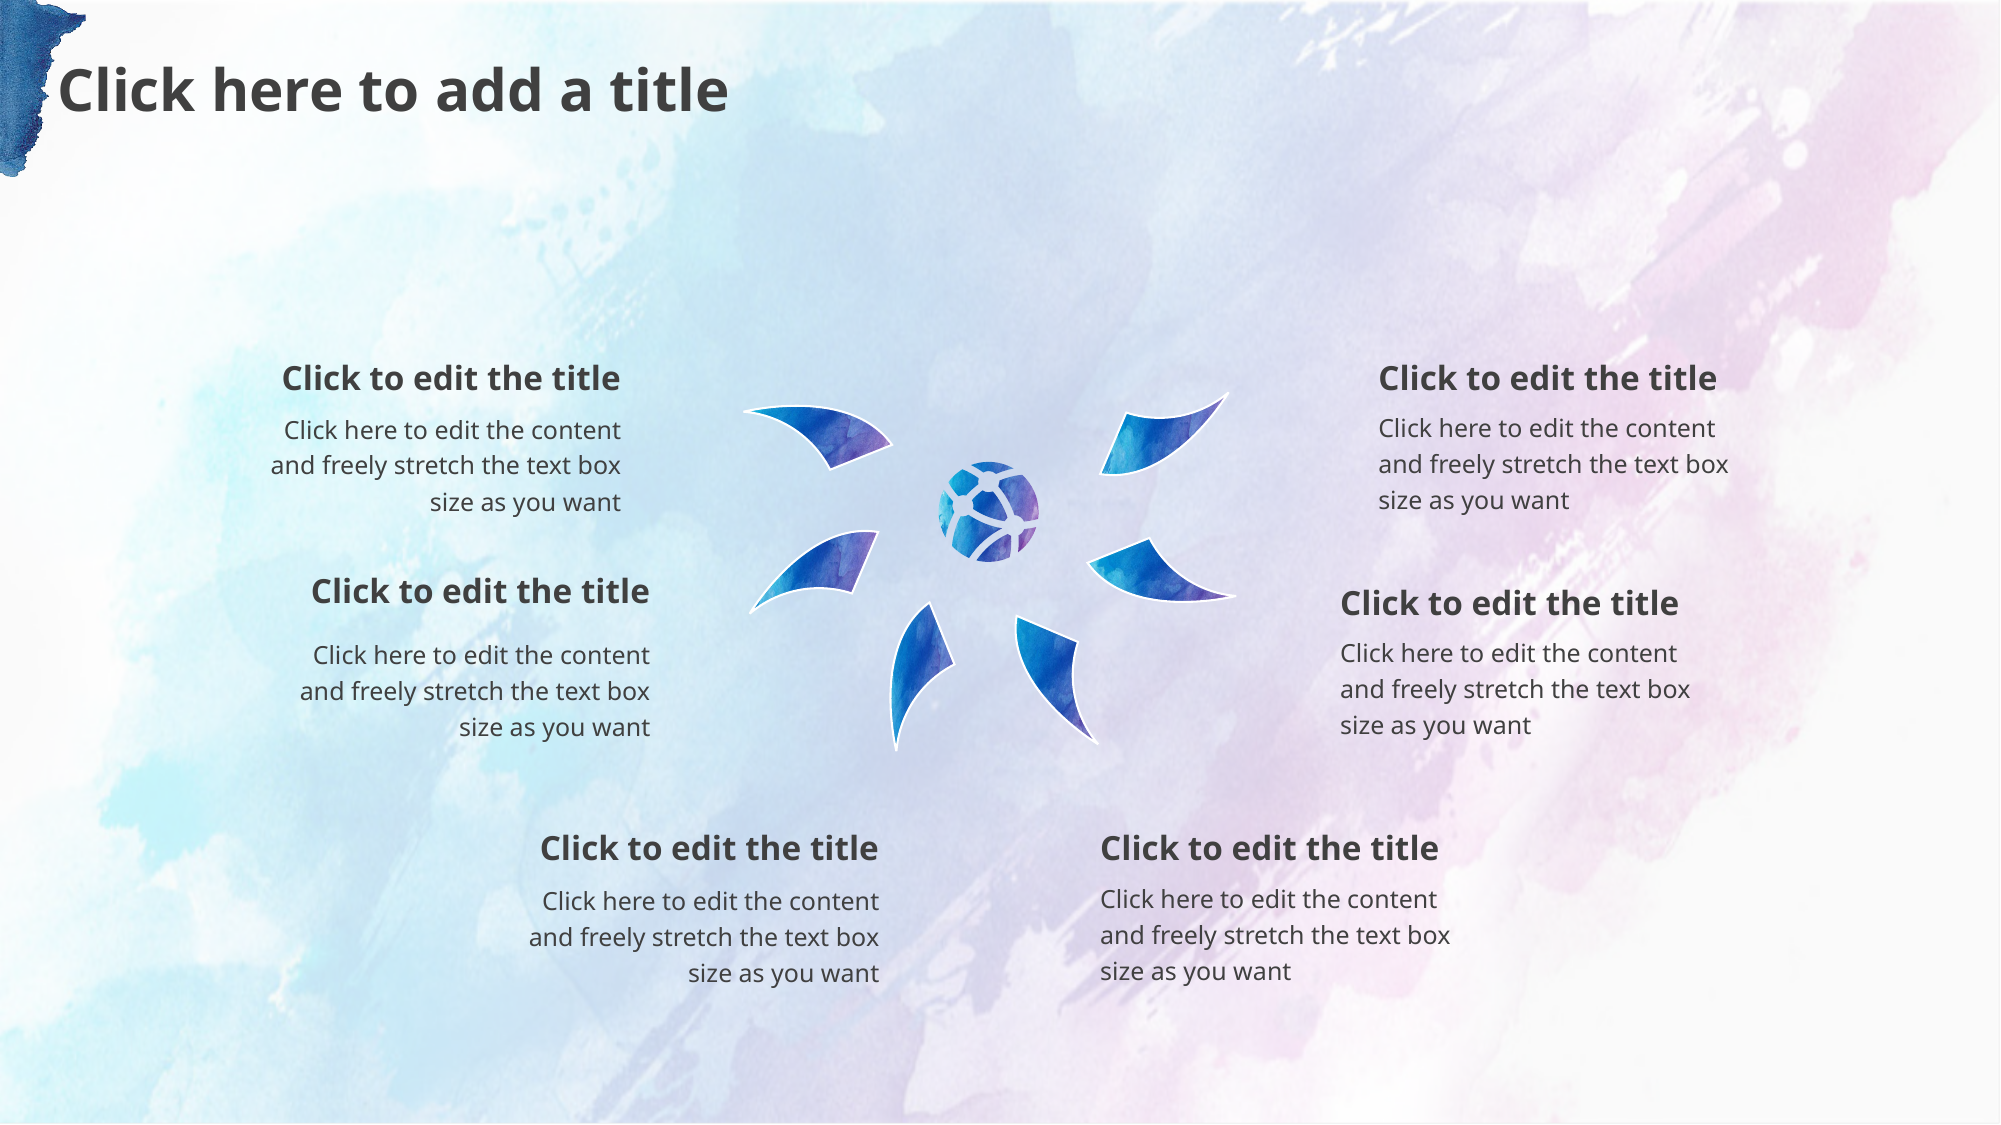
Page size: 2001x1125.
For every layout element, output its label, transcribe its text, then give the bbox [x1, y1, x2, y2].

text_box [971, 490, 1008, 522]
text_box [1018, 527, 1037, 553]
text_box [948, 469, 979, 497]
text_box [889, 600, 956, 752]
text_box Click here to edit the content and freely stretch the text box size as you want [1100, 877, 1483, 986]
text_box Click to edit the title [1378, 349, 1783, 398]
text_box [1014, 614, 1100, 746]
text_box [1098, 391, 1230, 477]
text_box Click to edit the title [1340, 574, 1822, 623]
text_box [952, 514, 1003, 558]
text_box Click to edit the title [460, 819, 880, 868]
text_box Click to edit the title [238, 349, 622, 398]
text_box [970, 461, 1014, 474]
text_box [998, 474, 1039, 522]
text_box [0, 0, 2000, 1125]
text_box [976, 533, 1012, 562]
text_box Click here to edit the content and freely stretch the text box size as you want [1378, 406, 1762, 515]
text_box Click here to edit the content and freely stretch the text box size as you want [496, 879, 880, 987]
picture [0, 0, 86, 177]
text_box Click to edit the title [1100, 819, 1609, 868]
text_box [938, 489, 955, 538]
text_box Click here to add a title [86, 45, 898, 130]
text_box [748, 529, 880, 615]
text_box Click here to edit the content and freely stretch the text box size as you want [267, 633, 651, 742]
text_box Click here to edit the content and freely stretch the text box size as you want [238, 408, 622, 516]
text_box Click here to edit the content and freely stretch the text box size as you want [1340, 631, 1723, 740]
text_box [743, 404, 894, 472]
text_box Click to edit the title [267, 561, 651, 610]
text_box [1085, 536, 1237, 603]
